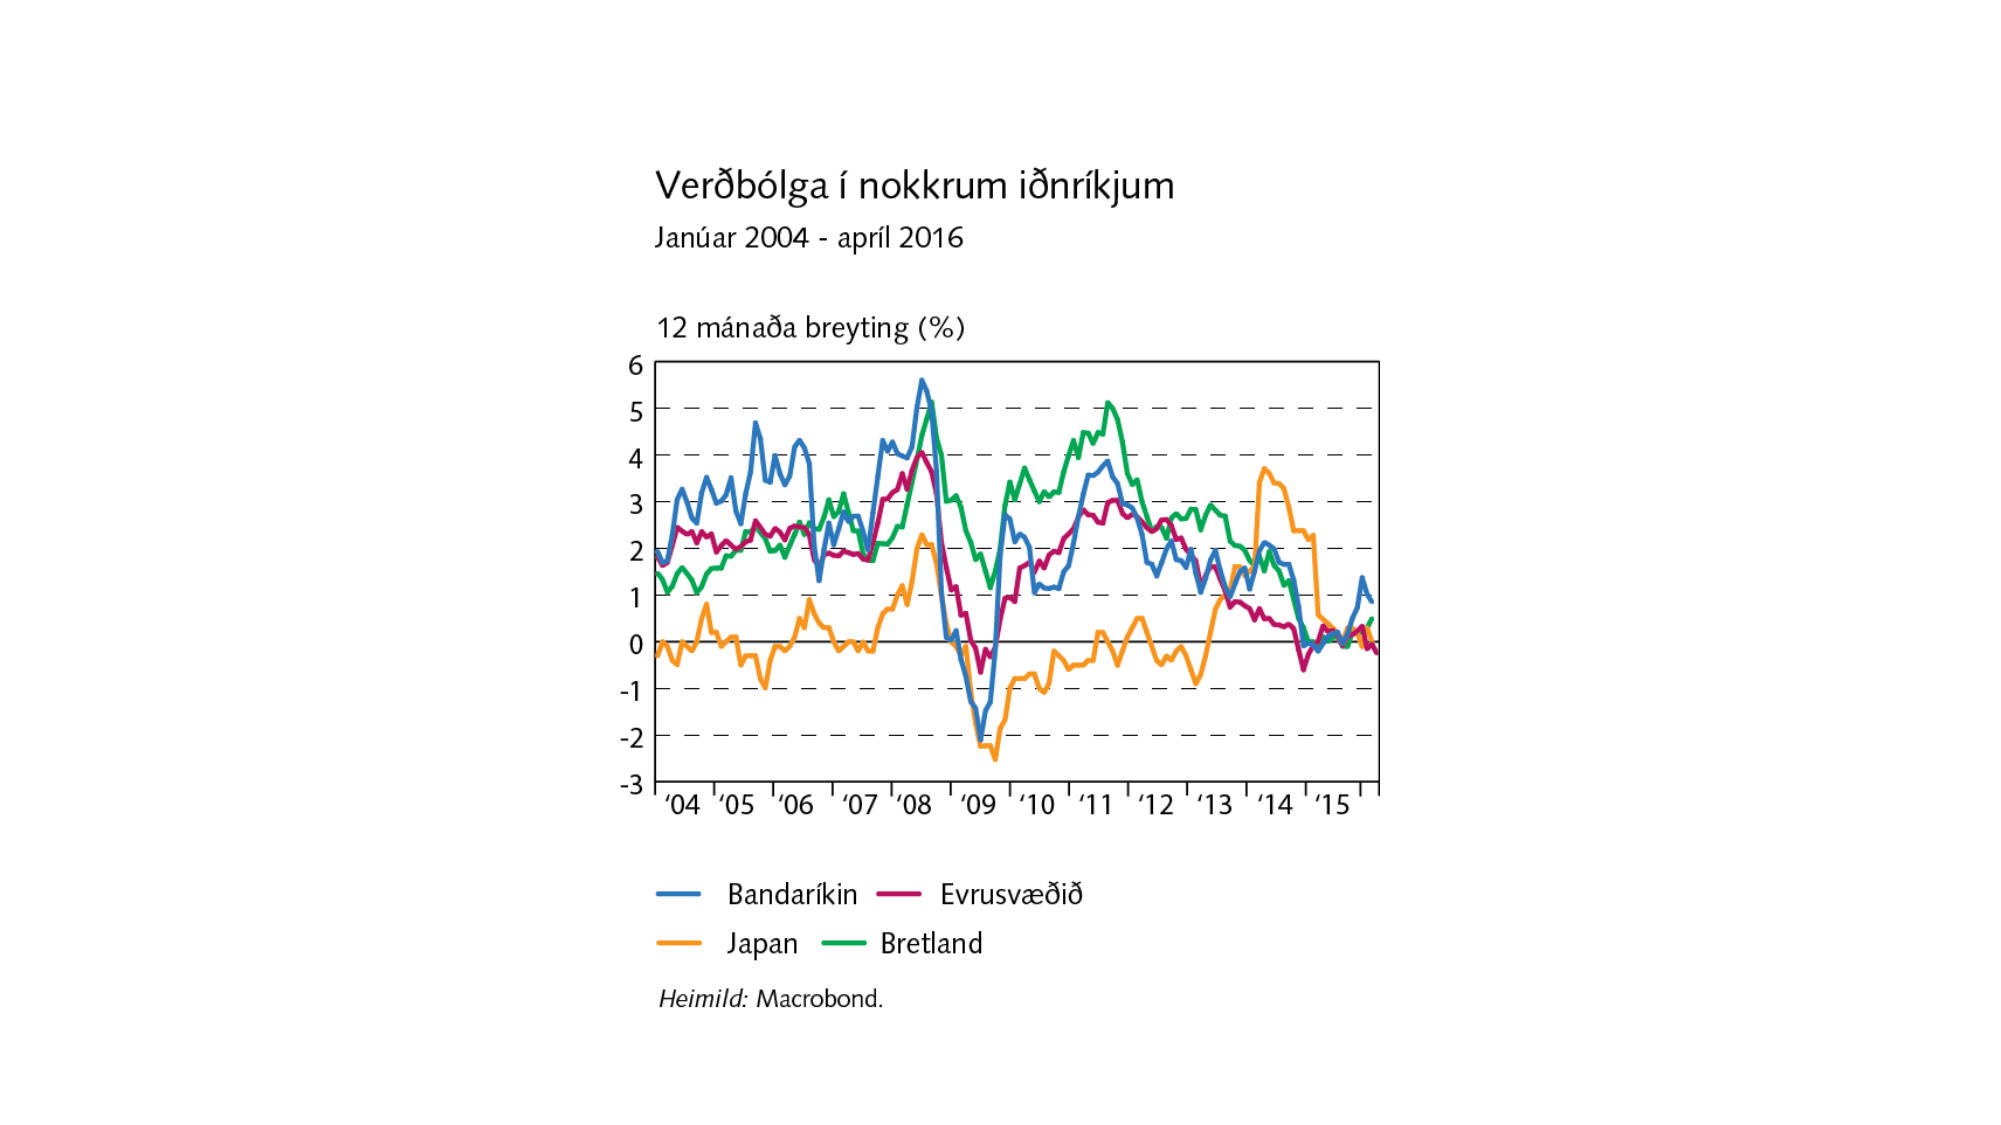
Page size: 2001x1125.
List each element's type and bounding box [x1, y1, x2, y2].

picture [620, 112, 1380, 1013]
